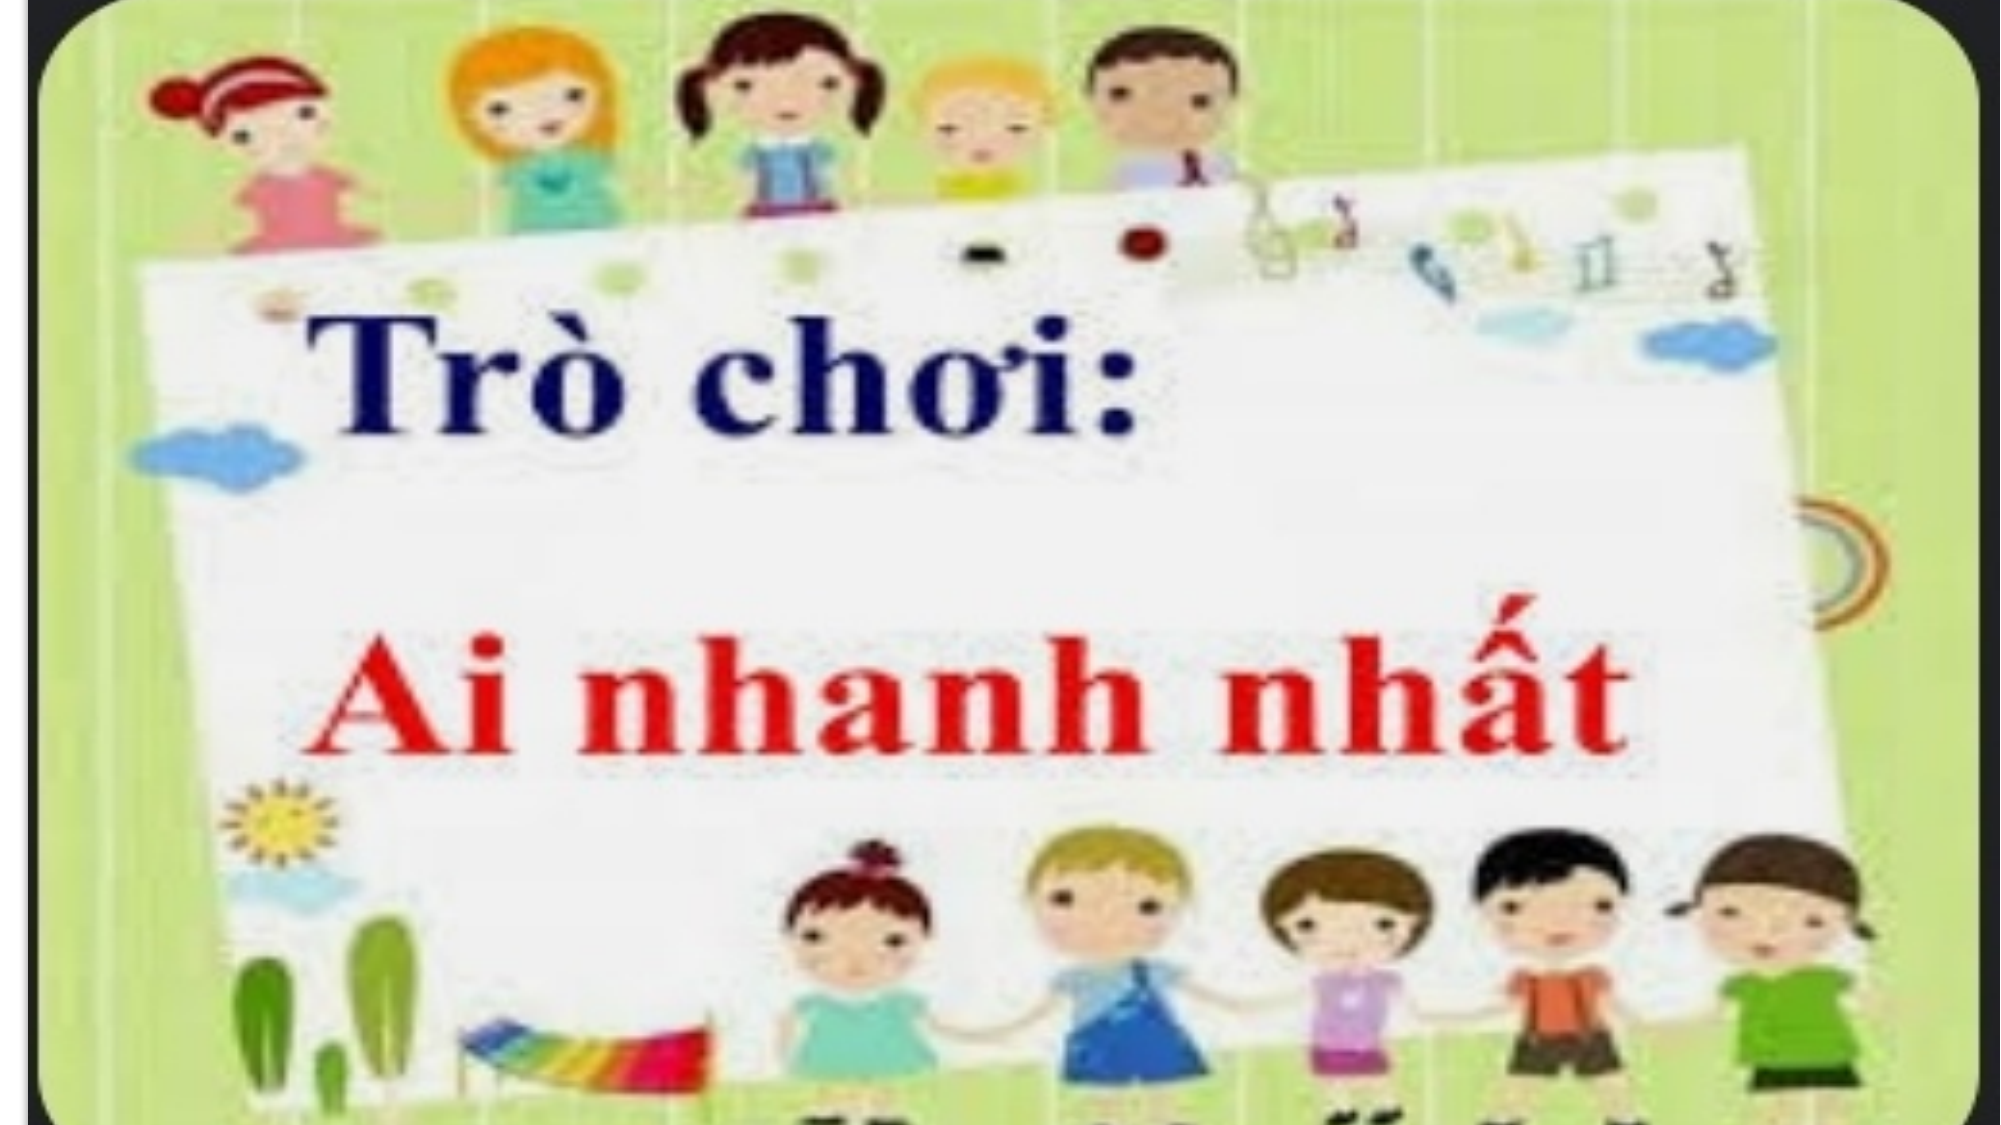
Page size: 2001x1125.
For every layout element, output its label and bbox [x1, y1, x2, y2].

list [27, 0, 2000, 1125]
